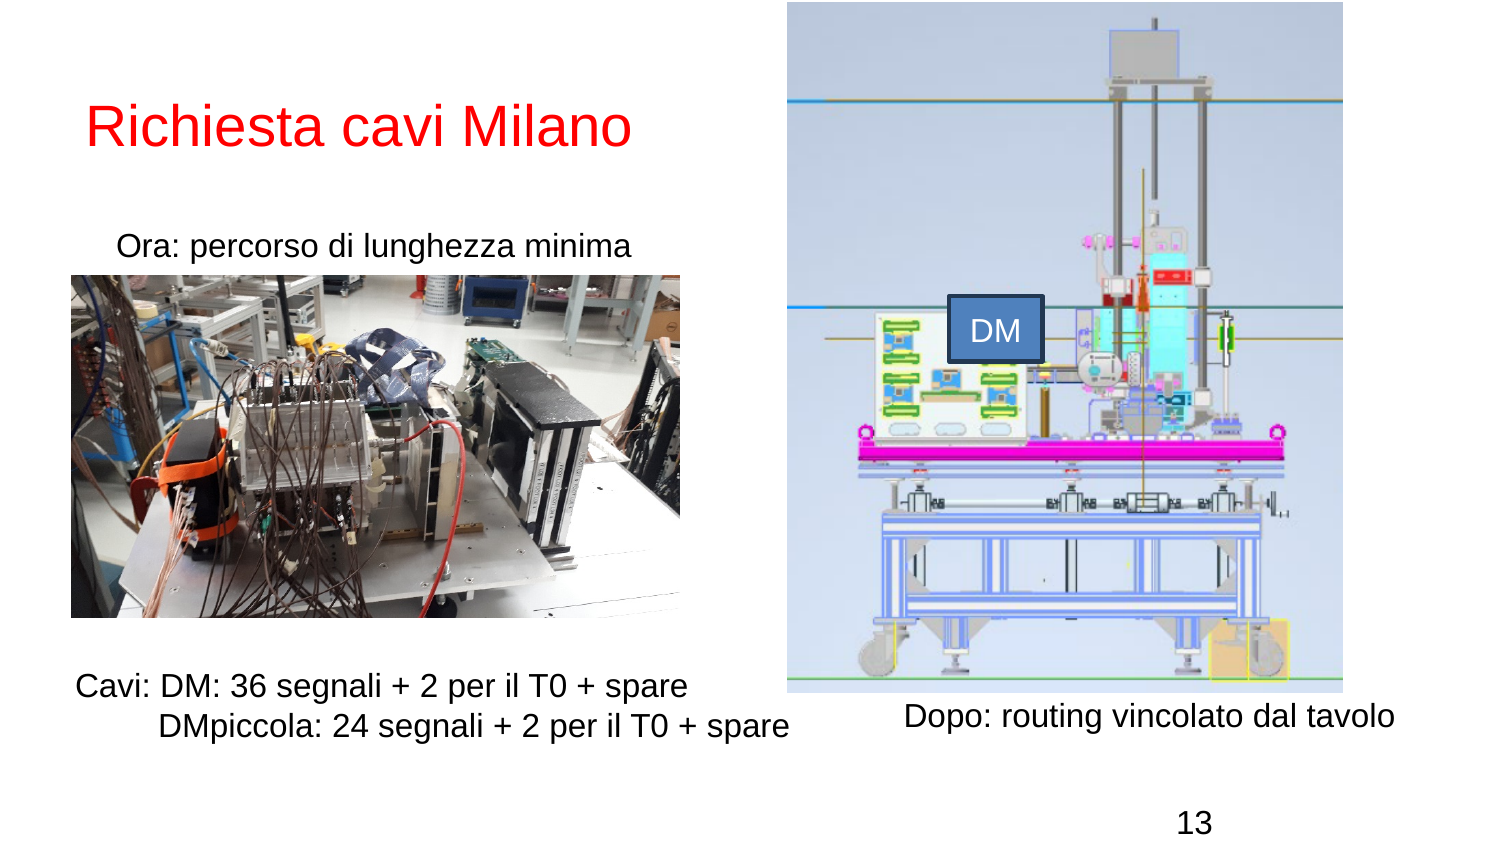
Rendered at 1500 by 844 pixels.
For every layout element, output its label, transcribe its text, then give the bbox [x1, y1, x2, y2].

slide_number 13 [1162, 798, 1500, 844]
text_box Dopo: routing vincolato dal tavolo [888, 687, 1412, 742]
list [71, 275, 680, 618]
text_box Ora: percorso di lunghezza minima [101, 216, 648, 271]
picture [786, 2, 1343, 694]
text_box Cavi: DM: 36 segnali + 2 per il T0 + spare DMpiccola: 24 segnali + 2 per il T0 + spare [60, 656, 816, 791]
title Richiesta cavi Milano [71, 74, 781, 182]
